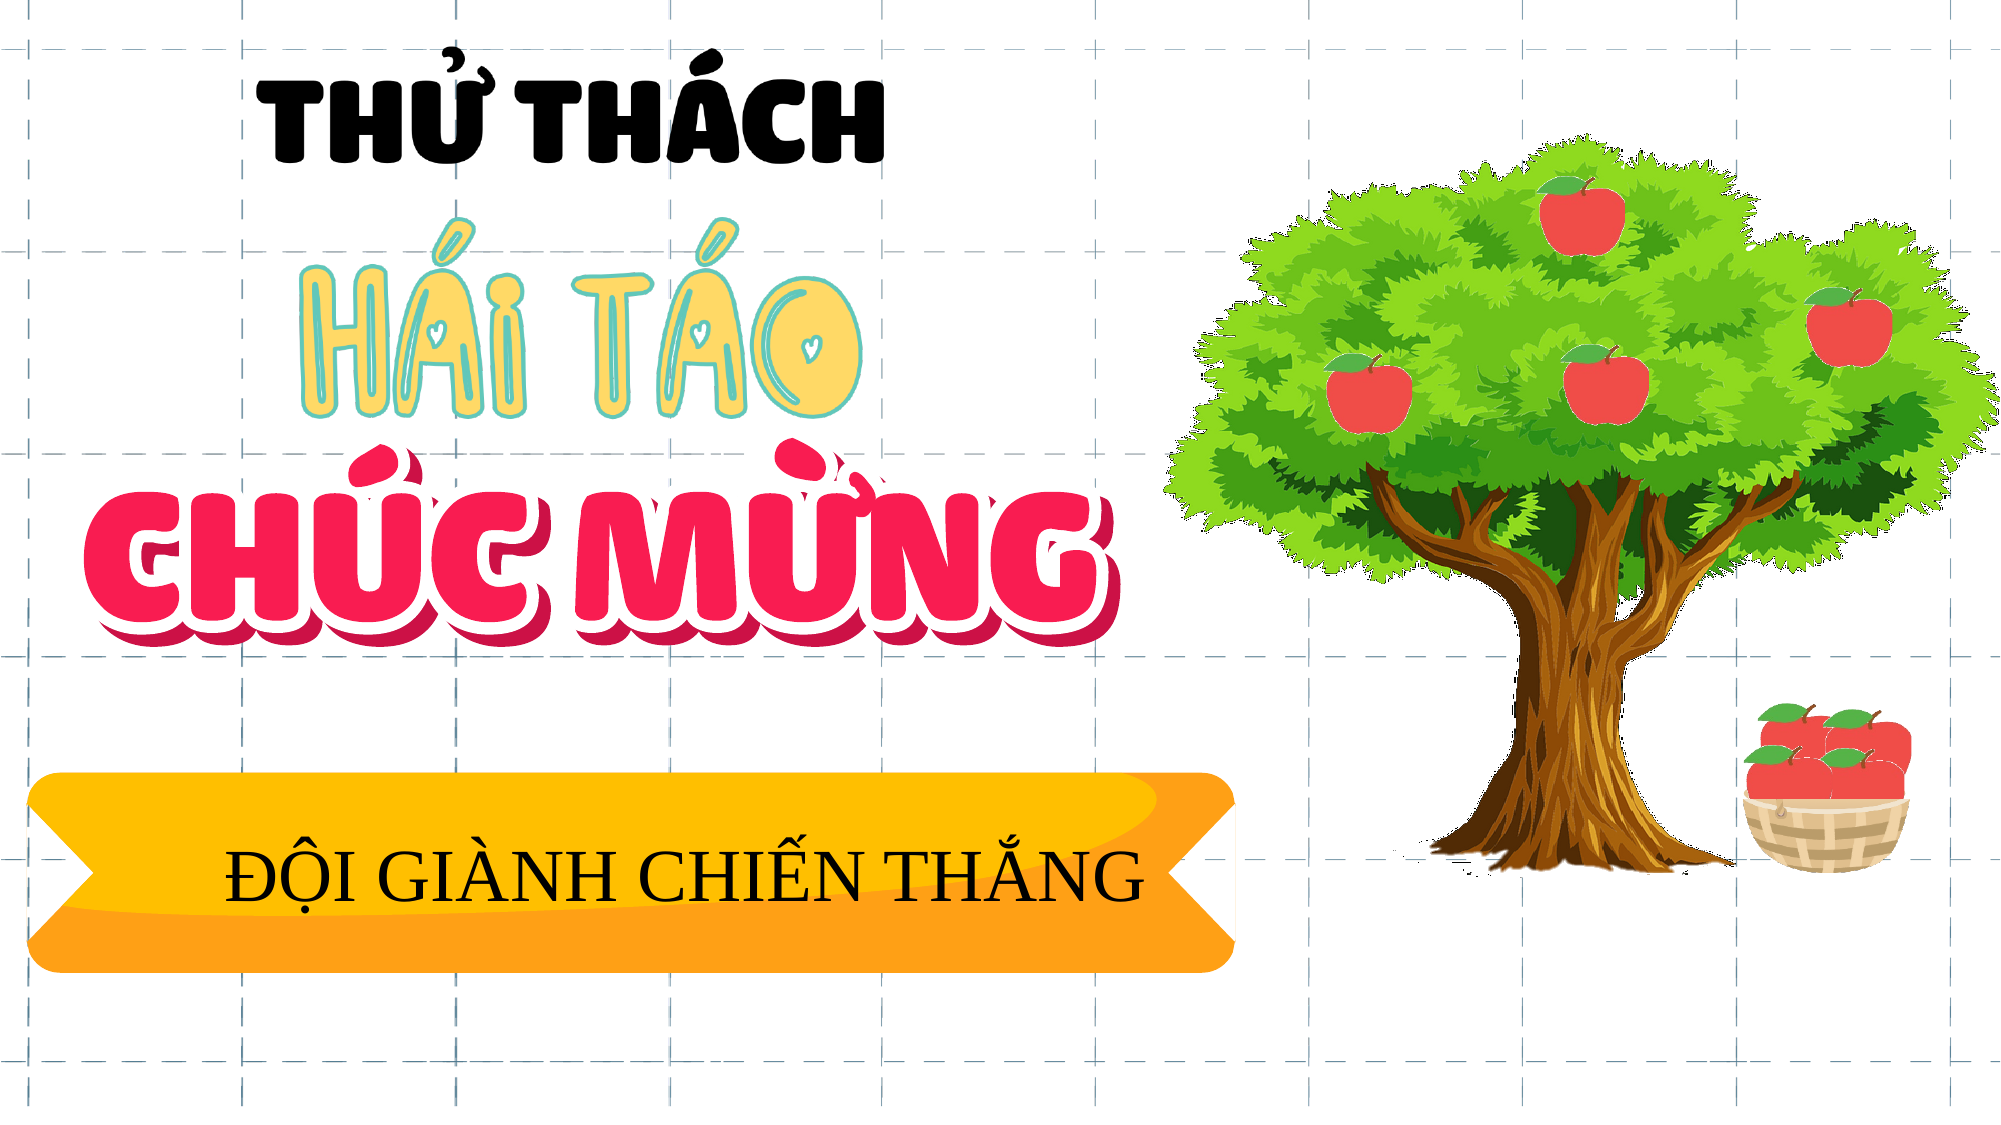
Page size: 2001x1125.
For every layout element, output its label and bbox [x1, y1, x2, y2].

picture [0, 0, 2001, 1125]
text_box [26, 772, 1236, 973]
